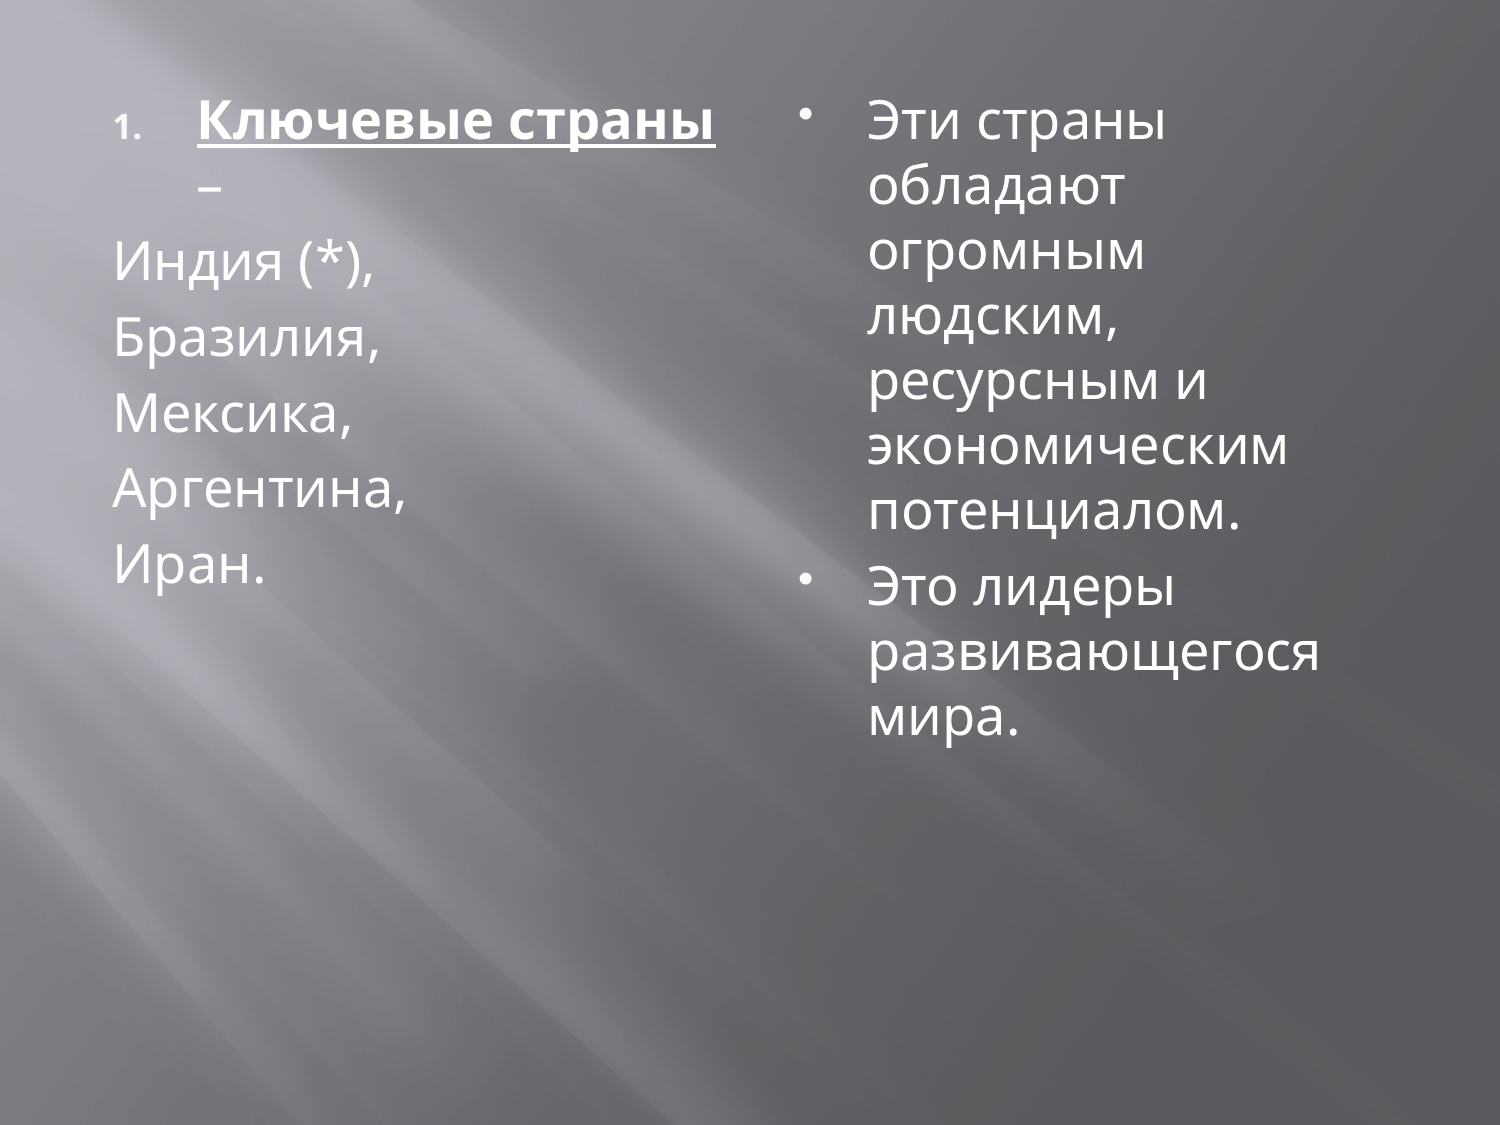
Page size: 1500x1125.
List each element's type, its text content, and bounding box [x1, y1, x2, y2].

list Ключевые страны – Индия (*), Бразилия, Мексика, Аргентина, Иран. [75, 78, 738, 1005]
list Эти страны обладают огромным людским, ресурсным и экономическим потенциалом. Это лидеры развивающегося мира. [762, 78, 1425, 1005]
